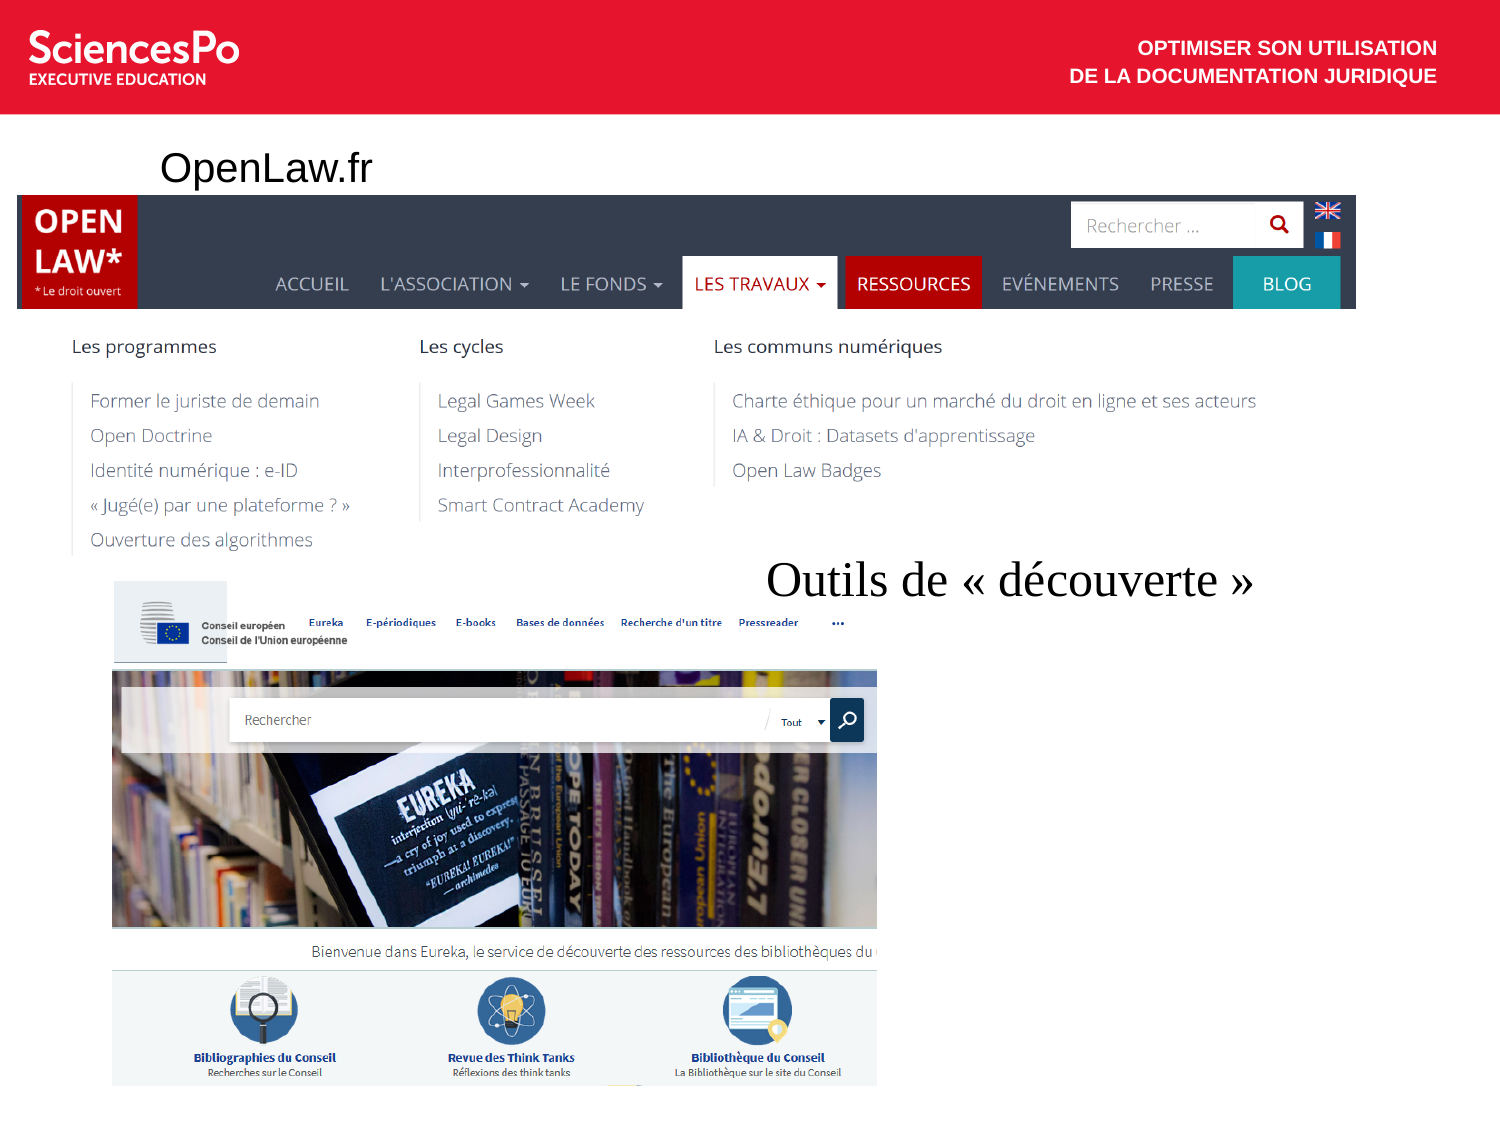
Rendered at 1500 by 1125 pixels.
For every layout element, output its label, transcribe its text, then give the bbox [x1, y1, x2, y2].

title OpenLaw.fr [64, 137, 469, 195]
text_box Outils de « découverte »u [877, 579, 1297, 614]
picture [17, 195, 1356, 1086]
picture [29, 30, 239, 85]
